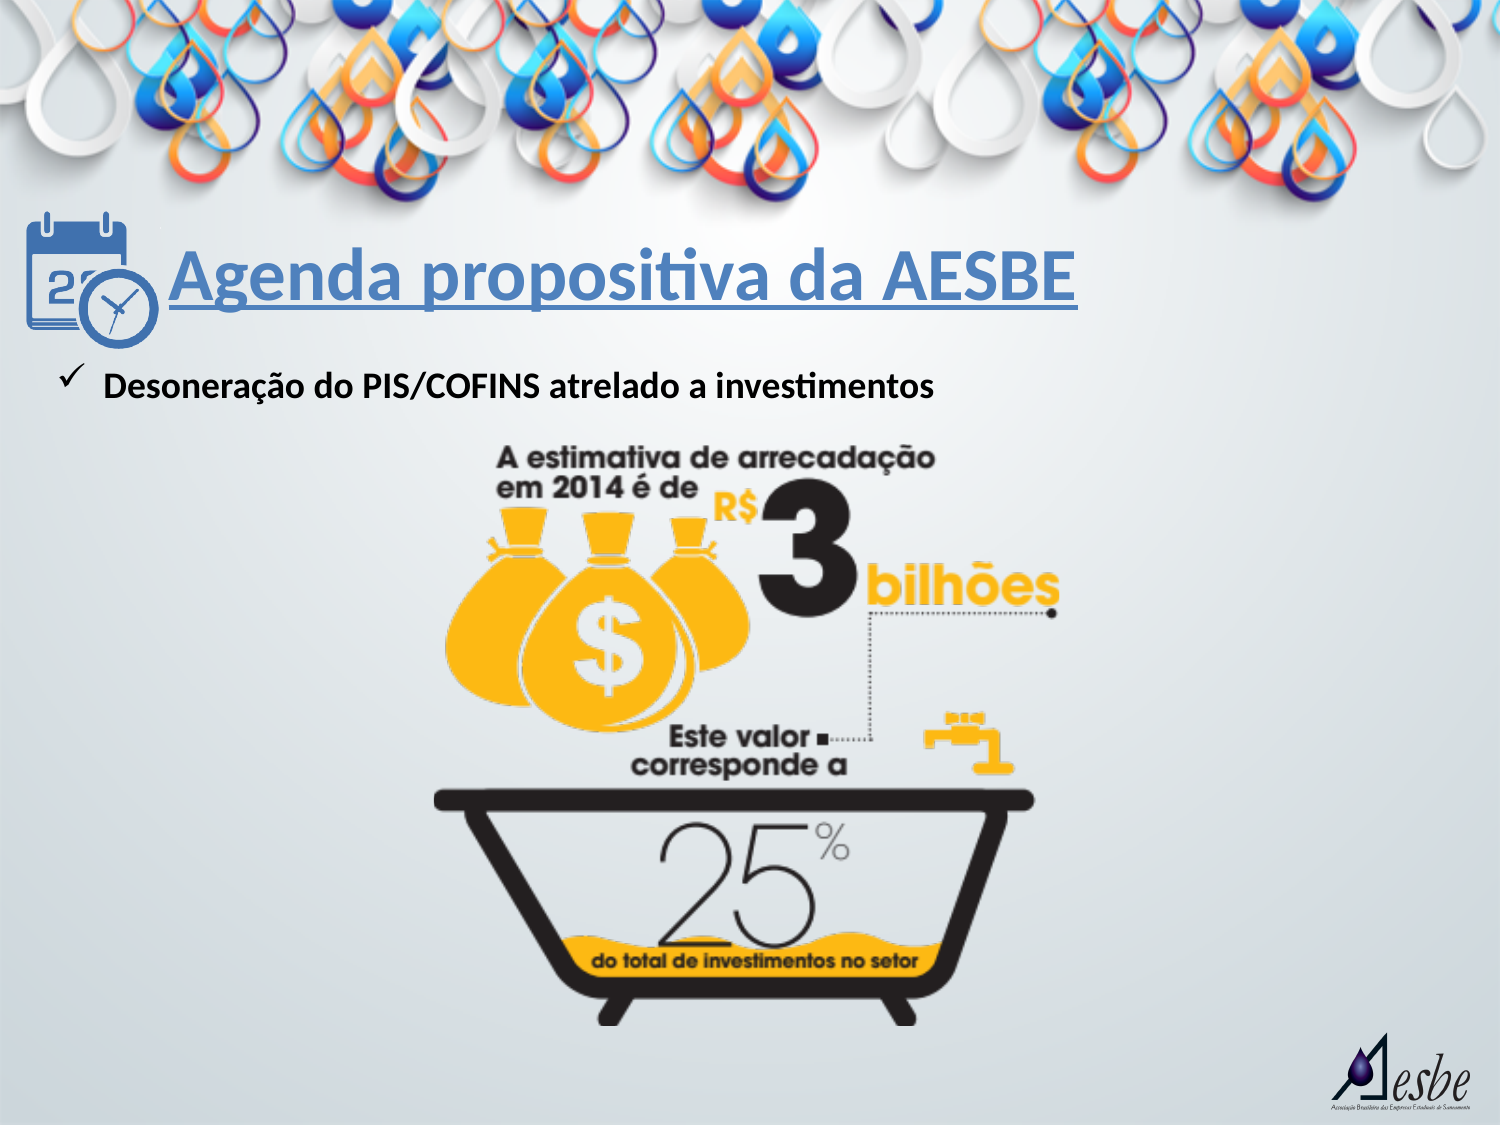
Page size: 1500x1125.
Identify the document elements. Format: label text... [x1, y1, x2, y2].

text_box Desoneração do PIS/COFINS atrelado a investimentos [41, 353, 1459, 414]
text_box Agenda propositiva da AESBE [165, 217, 1094, 323]
picture [0, 0, 1500, 1125]
